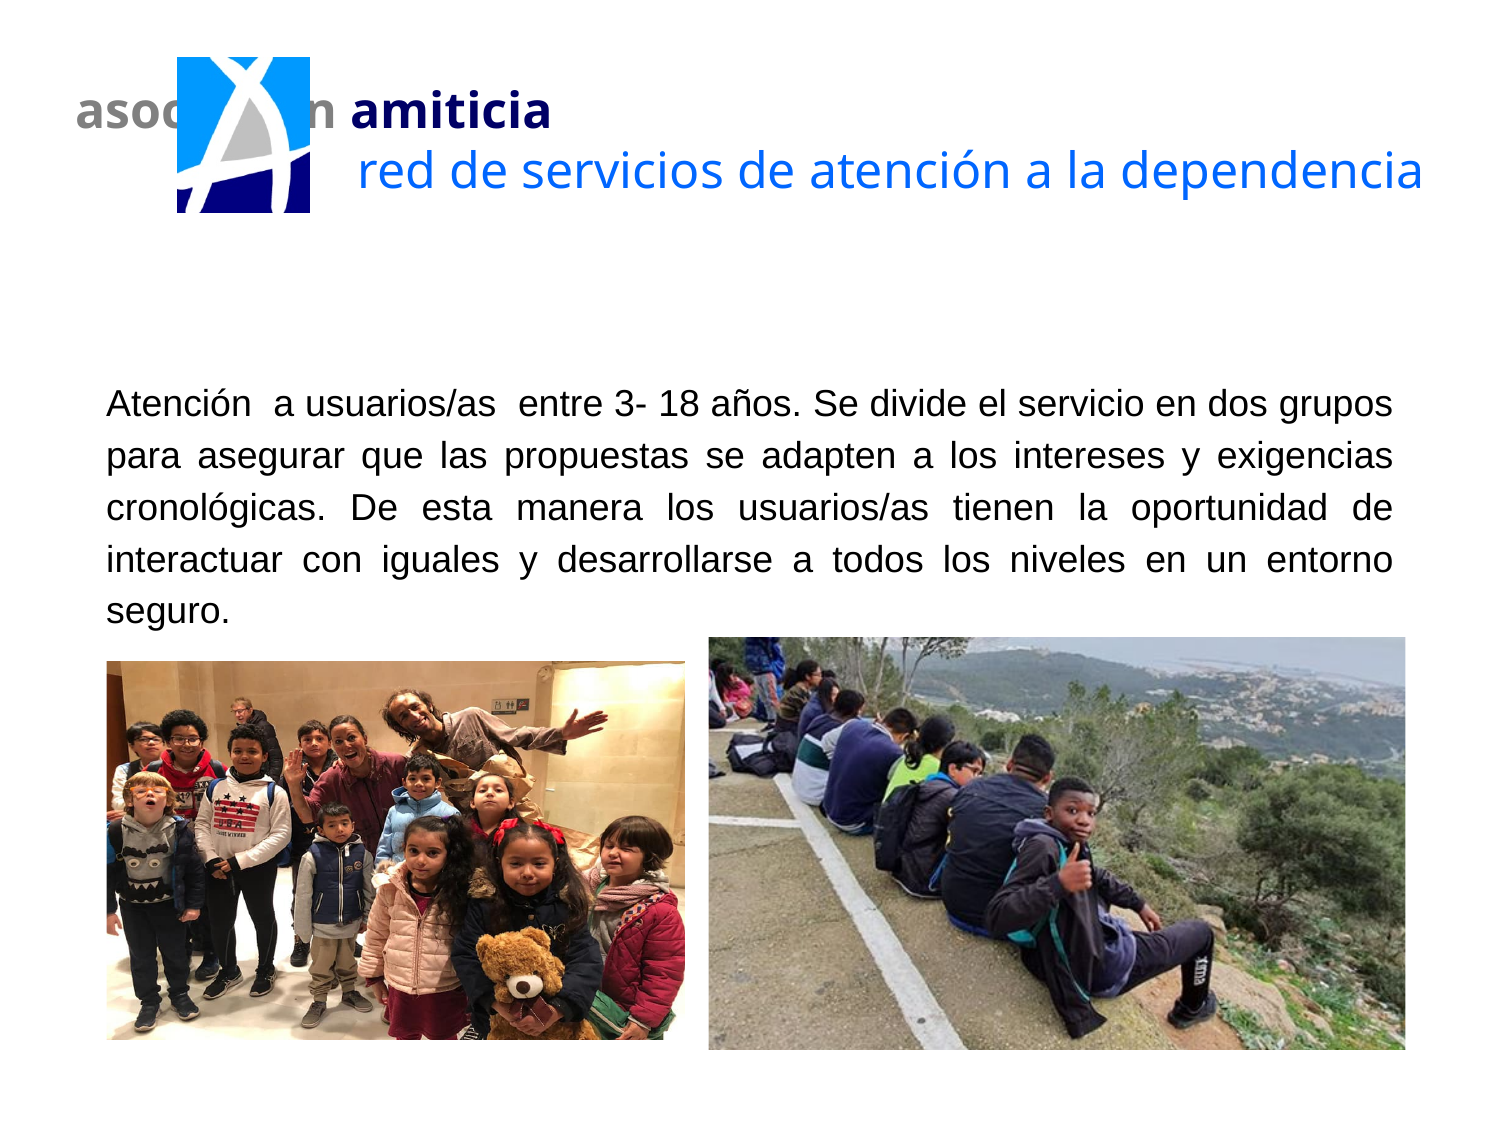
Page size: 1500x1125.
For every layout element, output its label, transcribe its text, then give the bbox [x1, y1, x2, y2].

text_box Atención a usuarios/as entre 3- 18 años. Se divide el servicio en dos grupos para asegurar que las propuestas se adapten a los intereses y exigencias cronológicas. De esta manera los usuarios/as tienen la oportunidad de interactuar con iguales y desarrollarse a todos los niveles en un entorno seguro. [106, 283, 1394, 721]
picture [708, 637, 1406, 1051]
picture [106, 661, 686, 1040]
text_box asociación amiticia red de servicios de atención a la dependencia [74, 44, 1425, 233]
picture [176, 56, 310, 213]
